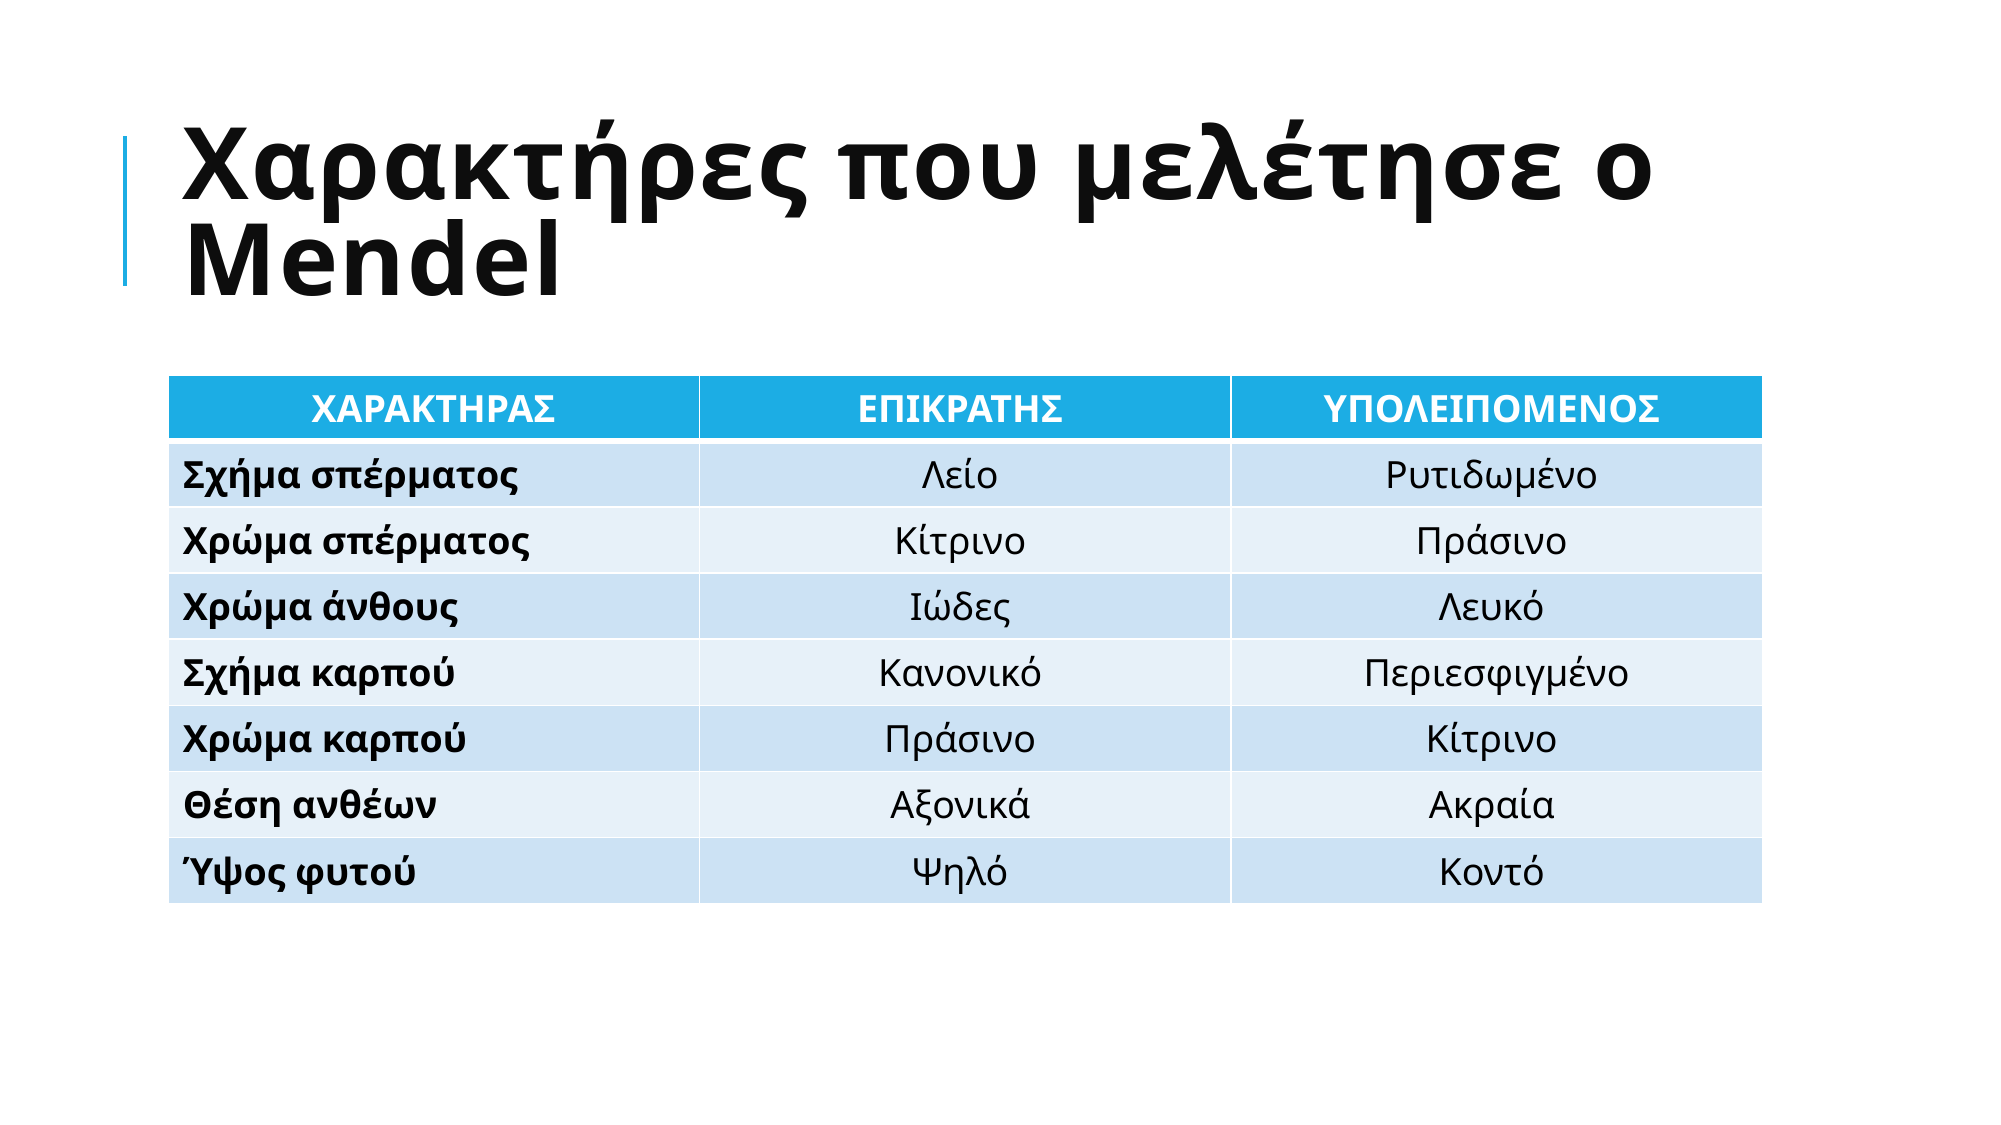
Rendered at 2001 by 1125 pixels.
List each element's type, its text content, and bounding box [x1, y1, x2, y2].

table_cell Χρώμα άνθους [169, 574, 699, 638]
table_cell Κίτρινο [1232, 706, 1762, 771]
table_cell Κοντό [1232, 838, 1762, 903]
table_cell Χρώμα σπέρματος [169, 508, 699, 572]
table_cell Κανονικό [700, 640, 1230, 705]
table_cell Ύψος φυτού [169, 838, 699, 903]
table_cell Πράσινο [700, 706, 1230, 771]
table_header ΥΠΟΛΕΙΠΟΜΕΝΟΣ [1232, 376, 1762, 438]
table_header ΧΑΡΑΚΤΗΡΑΣ [169, 376, 699, 438]
table_cell Κίτρινο [700, 508, 1230, 572]
table_cell Λευκό [1232, 574, 1762, 638]
table_cell Ιώδες [700, 574, 1230, 638]
table_cell Χρώμα καρπού [169, 706, 699, 771]
table_cell Ρυτιδωμένο [1232, 444, 1762, 506]
table_cell Αξονικά [700, 772, 1230, 837]
table_cell Λείο [700, 444, 1230, 506]
title Χαρακτήρες που μελέτησε ο Mendel [168, 96, 1763, 342]
table_cell Ακραία [1232, 772, 1762, 837]
table_header ΕΠΙΚΡΑΤΗΣ [700, 376, 1230, 438]
table_cell Σχήμα σπέρματος [169, 444, 699, 506]
table_cell Ψηλό [700, 838, 1230, 903]
table_cell Σχήμα καρπού [169, 640, 699, 705]
table_cell Θέση ανθέων [169, 772, 699, 837]
table_cell Πράσινο [1232, 508, 1762, 572]
table_cell Περιεσφιγμένο [1232, 640, 1762, 705]
